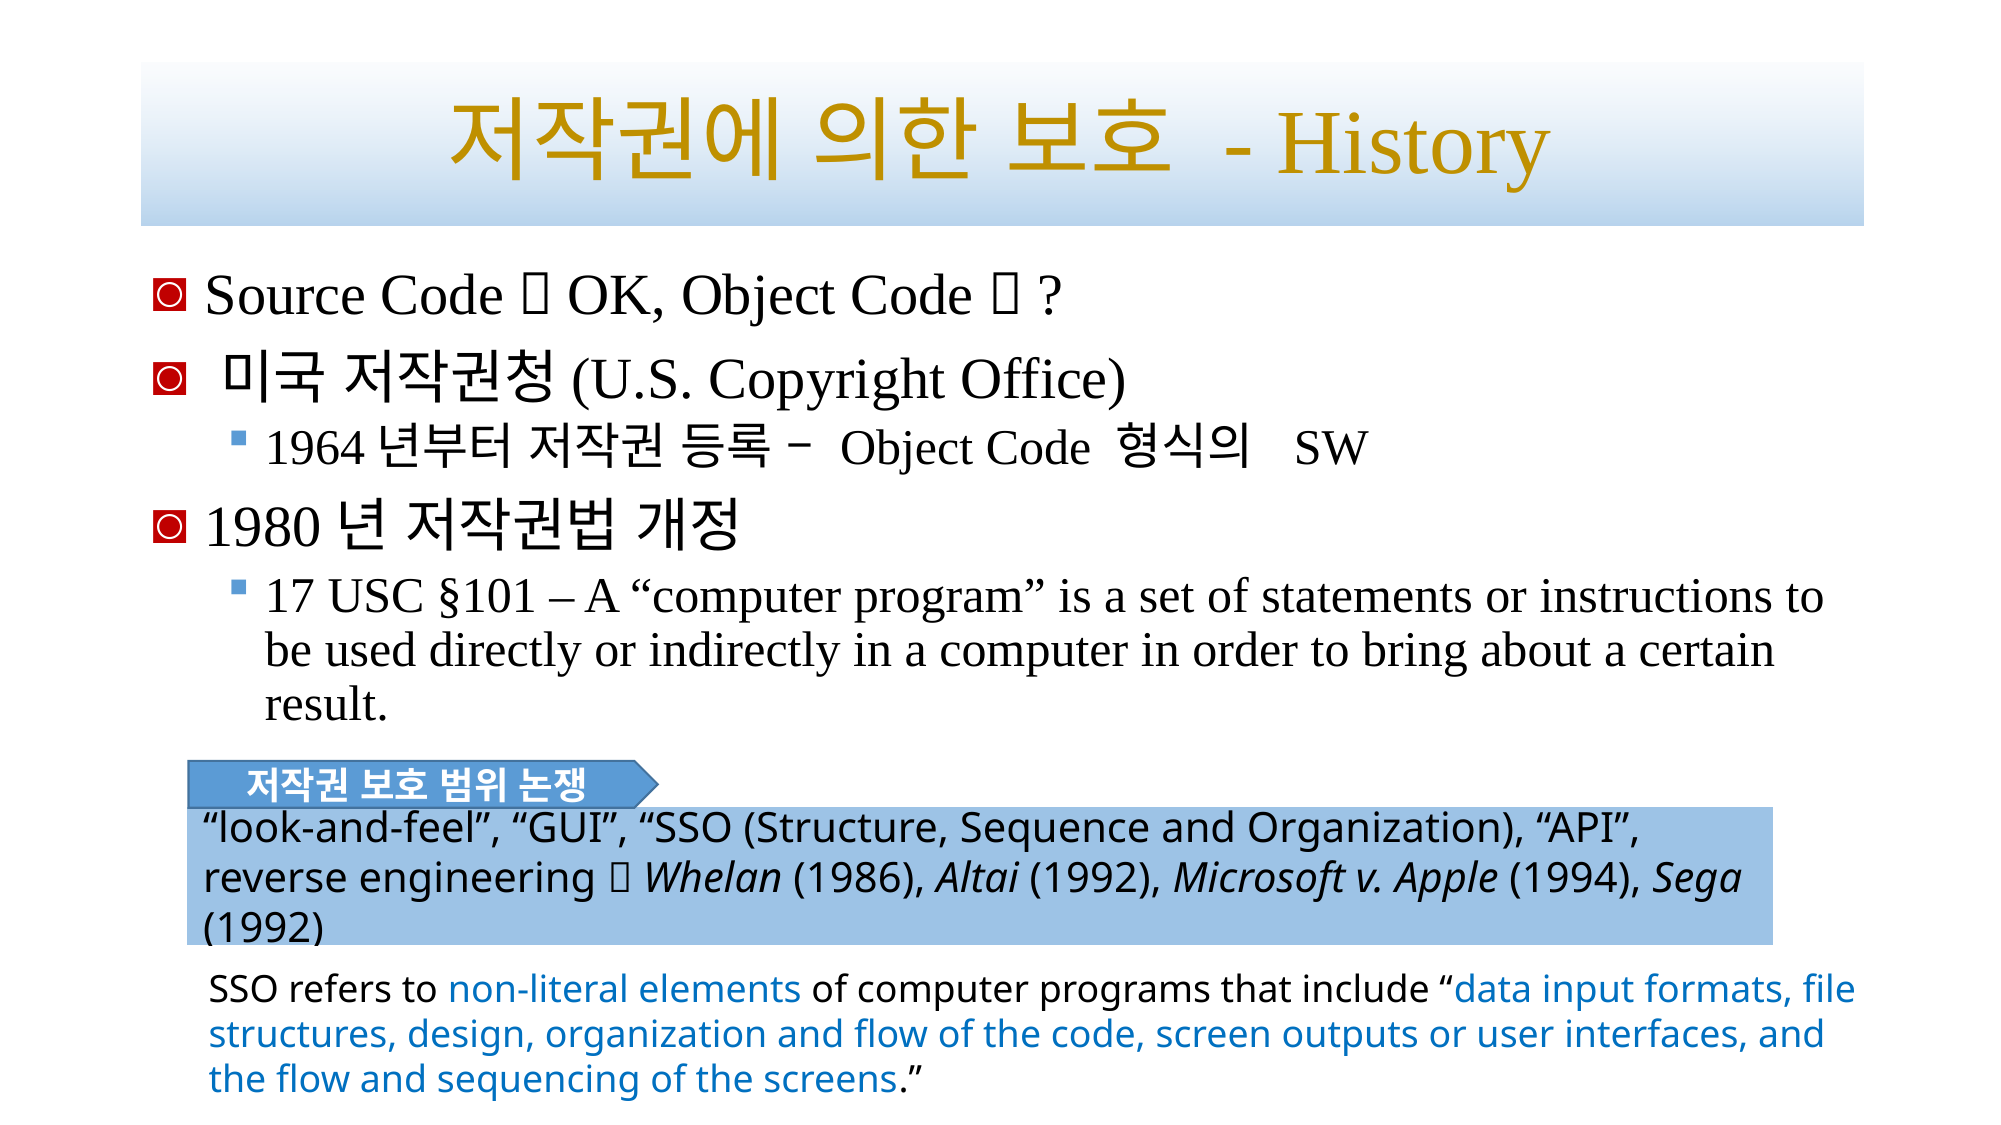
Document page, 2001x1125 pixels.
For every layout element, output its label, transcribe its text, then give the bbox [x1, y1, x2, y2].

title 저작권에 의한 보호 - History [137, 59, 1863, 229]
slide_number 5 [1412, 1042, 1863, 1103]
text_box SSO refers to non-literal elements of computer programs that include “data input formats, file structures, design, organization and flow of the code, screen outputs or user interfaces, and the flow and sequencing of the screens.” [193, 946, 1873, 1120]
list Source Code  OK, Object Code  ? 미국 저작권청(U.S. Copyright Office) 1964년부터 저작권 등록 – Object Code 형식의 SW 1980년 저작권법 개정 17 USC §101 – A “computer program” is a set of statements or instructions to be used directly or indirectly in a computer in order to bring about a certain result. [137, 256, 1863, 971]
text_box “look-and-feel”, “GUI”, “SSO (Structure, Sequence and Organization), “API”, reverse engineering  Whelan (1986), Altai (1992), Microsoft v. Apple (1994), Sega (1992) [187, 807, 1773, 945]
text_box 저작권 보호 범위 논쟁 [187, 759, 660, 809]
